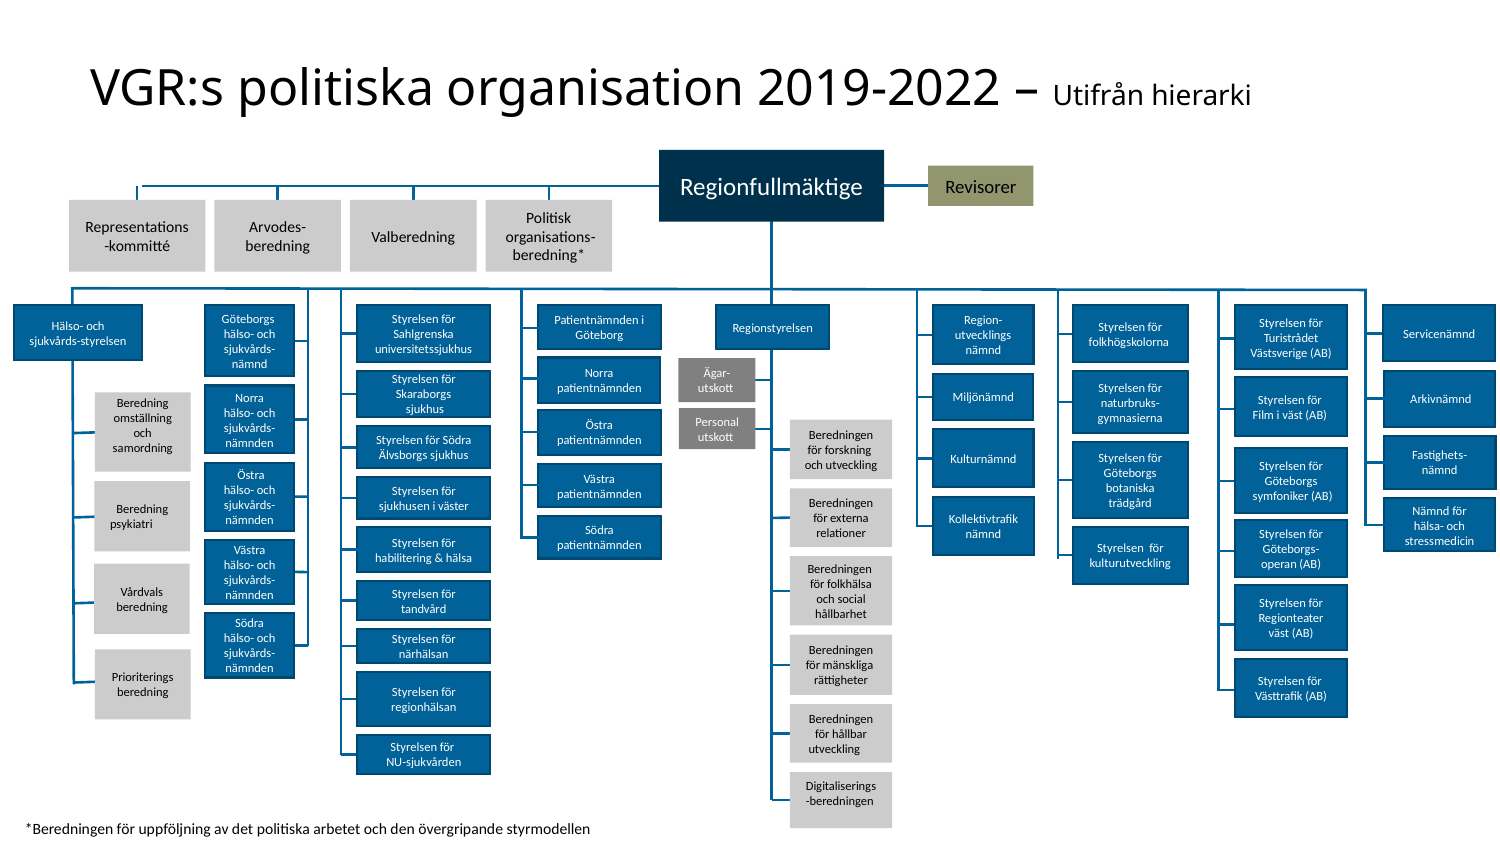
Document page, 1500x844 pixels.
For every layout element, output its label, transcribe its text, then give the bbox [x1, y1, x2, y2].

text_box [772, 419, 893, 480]
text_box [678, 408, 772, 450]
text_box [1217, 289, 1348, 718]
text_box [1365, 289, 1496, 552]
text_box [772, 488, 893, 547]
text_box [772, 634, 893, 695]
text_box Prioriteringsberedning [94, 648, 192, 721]
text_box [916, 289, 1034, 556]
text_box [69, 185, 206, 272]
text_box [13, 305, 191, 552]
text_box VGR:s politiska organisation 2019-2022 – Utifrån hierarki [75, 54, 1433, 127]
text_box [205, 305, 310, 678]
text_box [349, 185, 477, 272]
text_box Vårdvals beredning [93, 563, 191, 635]
text_box Regionfullmäktige [658, 149, 885, 223]
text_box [772, 704, 893, 763]
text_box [1057, 290, 1188, 584]
text_box Regionstyrelsen [715, 304, 771, 350]
text_box Regionstyrelsen [772, 304, 830, 350]
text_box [340, 289, 491, 774]
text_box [485, 185, 613, 272]
text_box *Beredningen för uppföljning av det politiska arbetet och den övergripande styrmodellen [10, 811, 853, 844]
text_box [678, 358, 773, 403]
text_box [520, 290, 661, 559]
text_box Revisorer [927, 165, 1034, 207]
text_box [771, 771, 893, 829]
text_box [214, 185, 341, 272]
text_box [772, 556, 893, 626]
